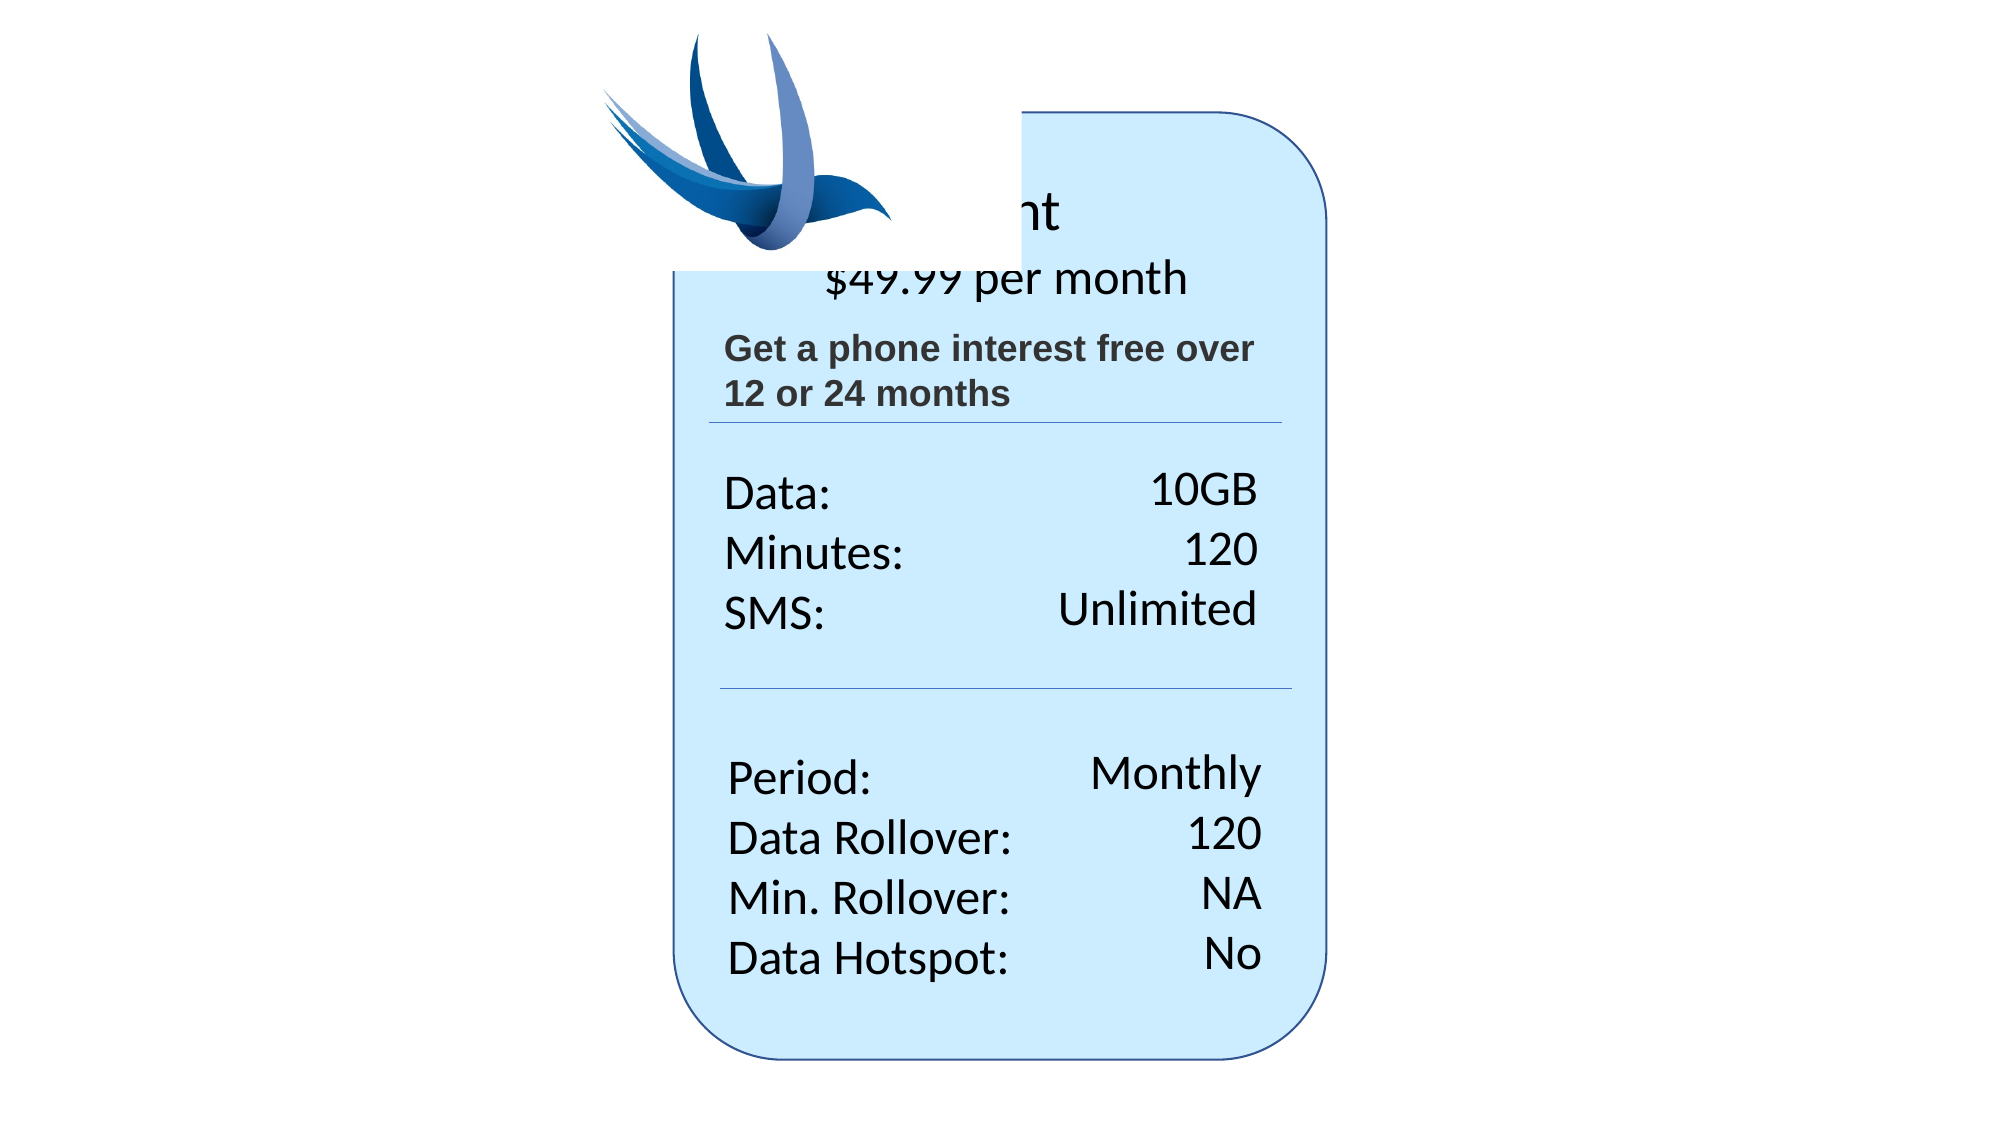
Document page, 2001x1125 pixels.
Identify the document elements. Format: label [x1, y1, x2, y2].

picture [496, 33, 1022, 271]
text_box [673, 112, 1327, 1060]
